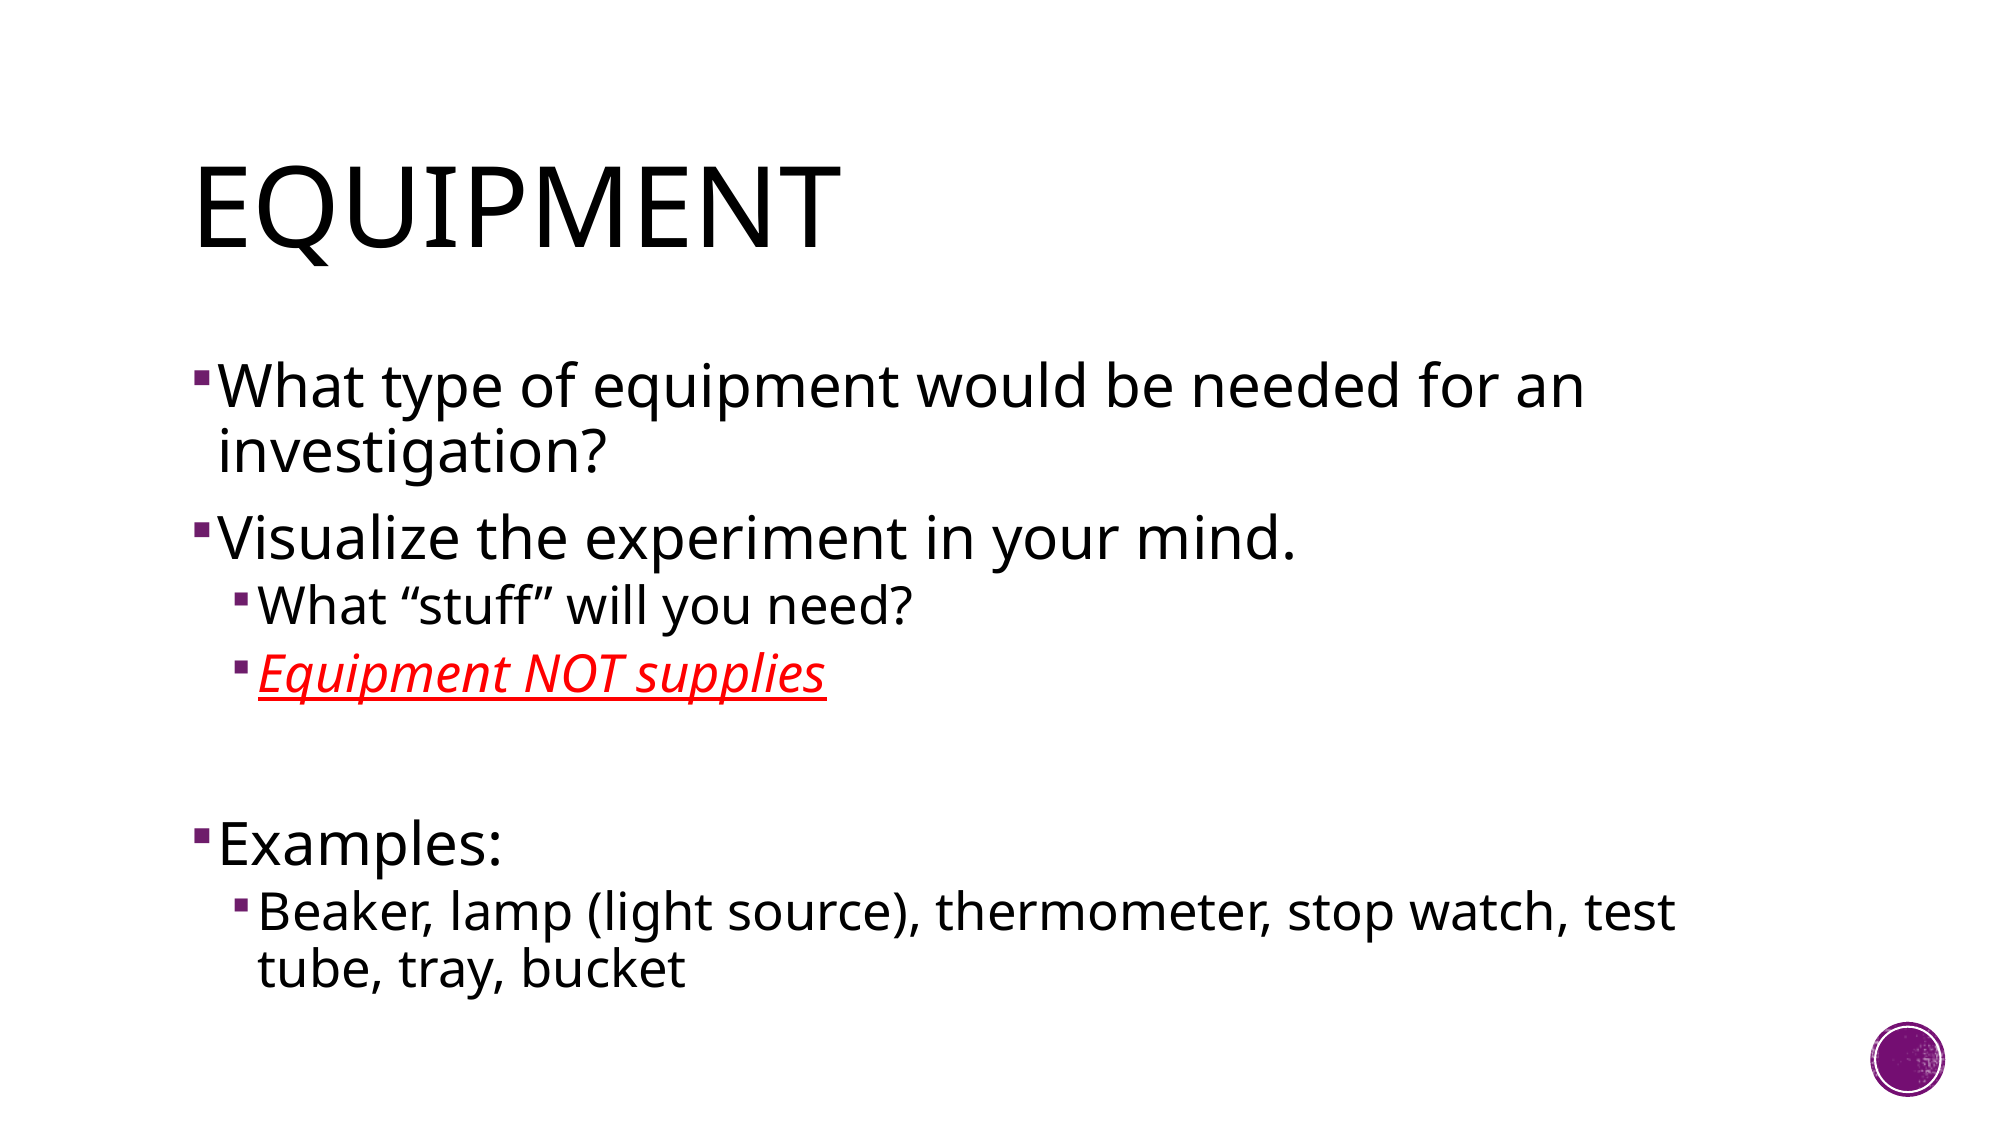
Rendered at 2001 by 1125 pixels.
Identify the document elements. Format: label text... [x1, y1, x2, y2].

title equipment [175, 79, 1826, 344]
list What type of equipment would be needed for an investigation? Visualize the experiment in your mind. What “stuff” will you need? Equipment NOT supplies Examples: Beaker, lamp (light source), thermometer, stop watch, test tube, tray, bucket [175, 348, 1826, 1013]
